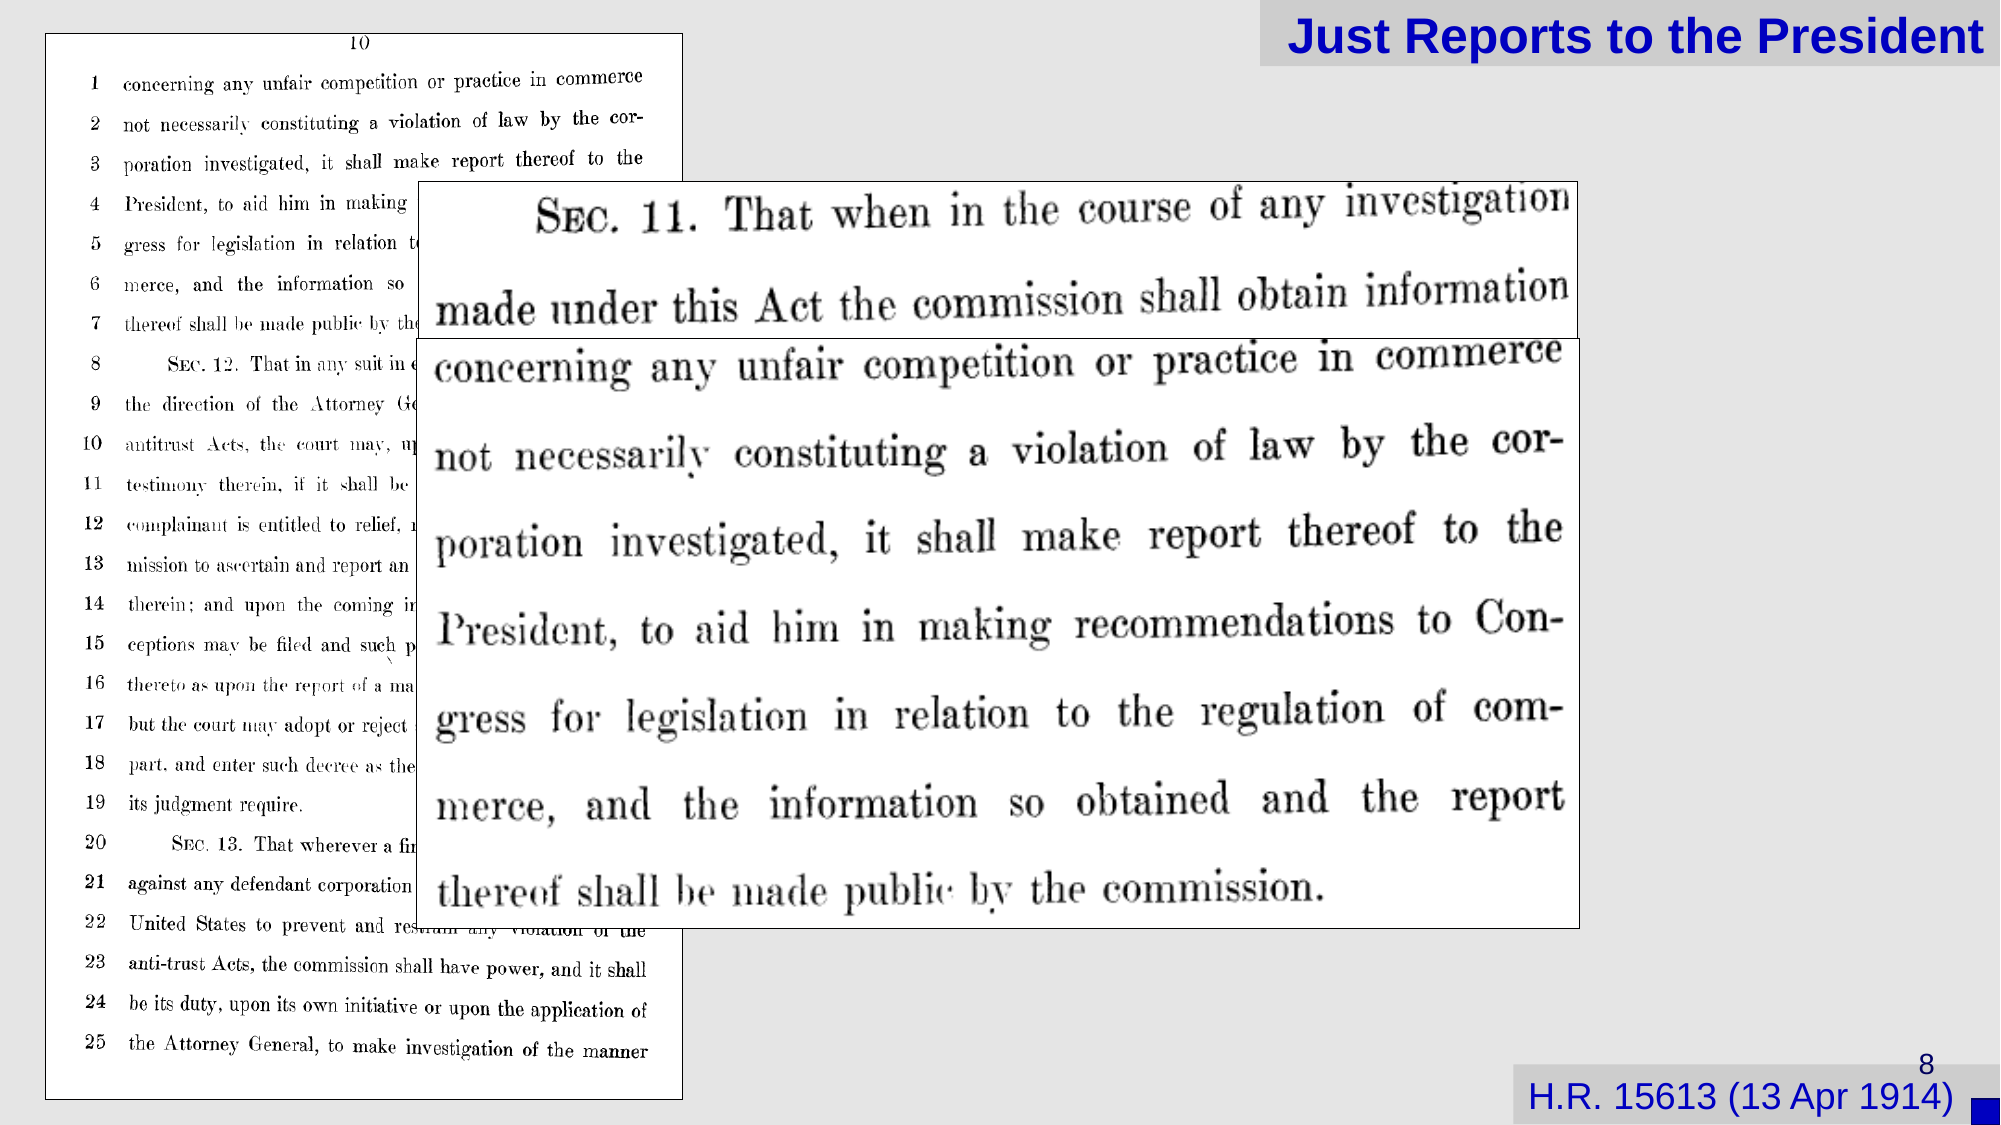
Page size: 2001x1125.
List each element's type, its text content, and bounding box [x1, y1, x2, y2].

text_box H.R. 15613 (13 Apr 1914) [1513, 1064, 2000, 1125]
slide_number 8 [1533, 1024, 1951, 1064]
title Just Reports to the President [1260, 0, 2000, 67]
picture [45, 32, 683, 1100]
text_box [1971, 1099, 2000, 1125]
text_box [416, 181, 1580, 930]
